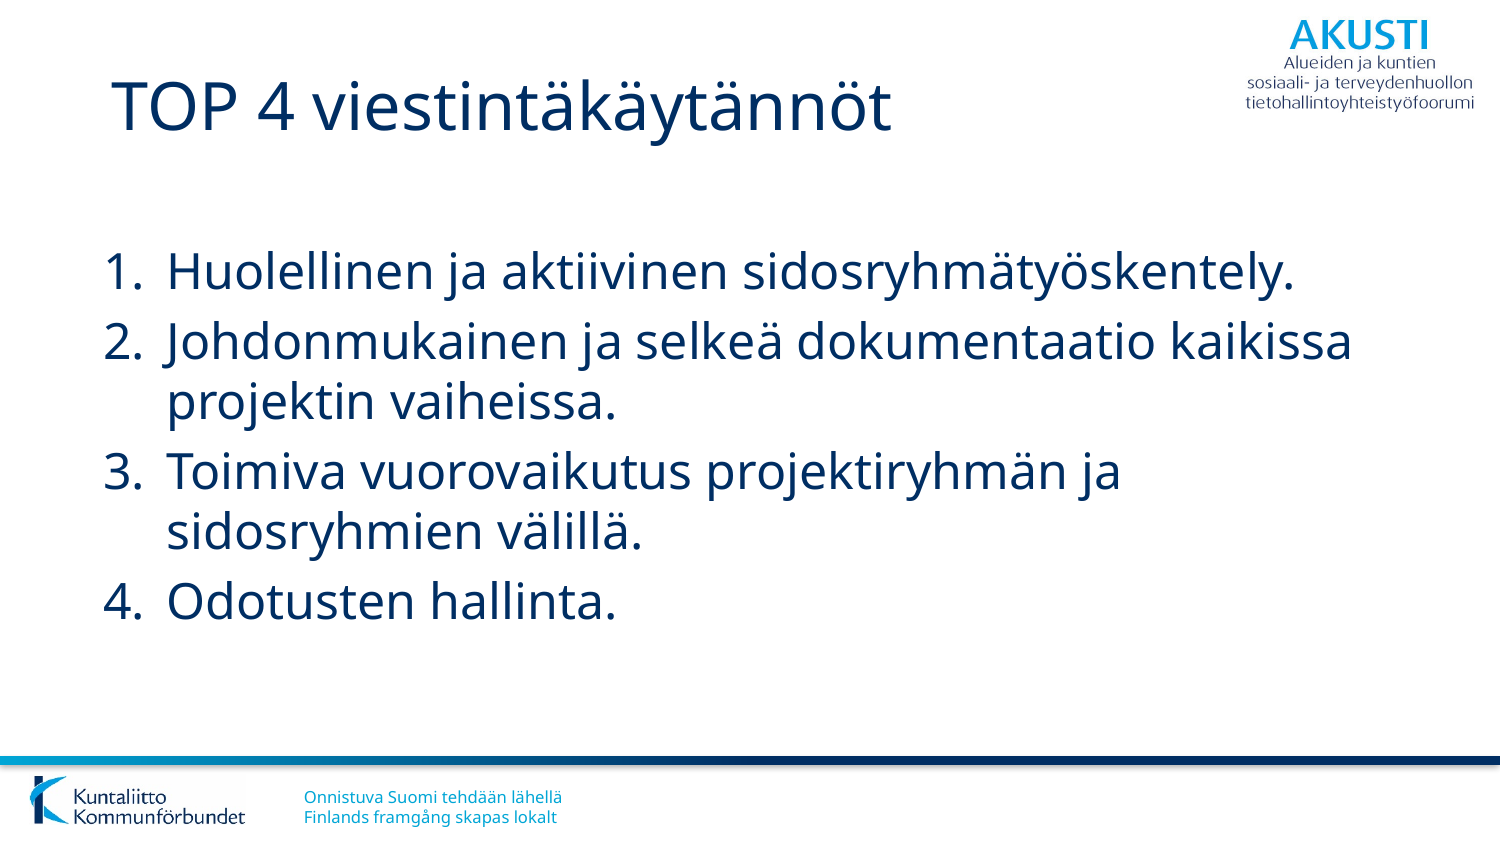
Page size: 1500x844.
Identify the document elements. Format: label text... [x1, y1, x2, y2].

title TOP 4 viestintäkäytännöt [111, 56, 1388, 197]
picture [29, 773, 246, 825]
picture [1241, 14, 1478, 117]
list Huolellinen ja aktiivinen sidosryhmätyöskentely. Johdonmukainen ja selkeä dokumentaatio kaikissa projektin vaiheissa. Toimiva vuorovaikutus projektiryhmän ja sidosryhmien välillä. Odotusten hallinta. [103, 232, 1397, 768]
